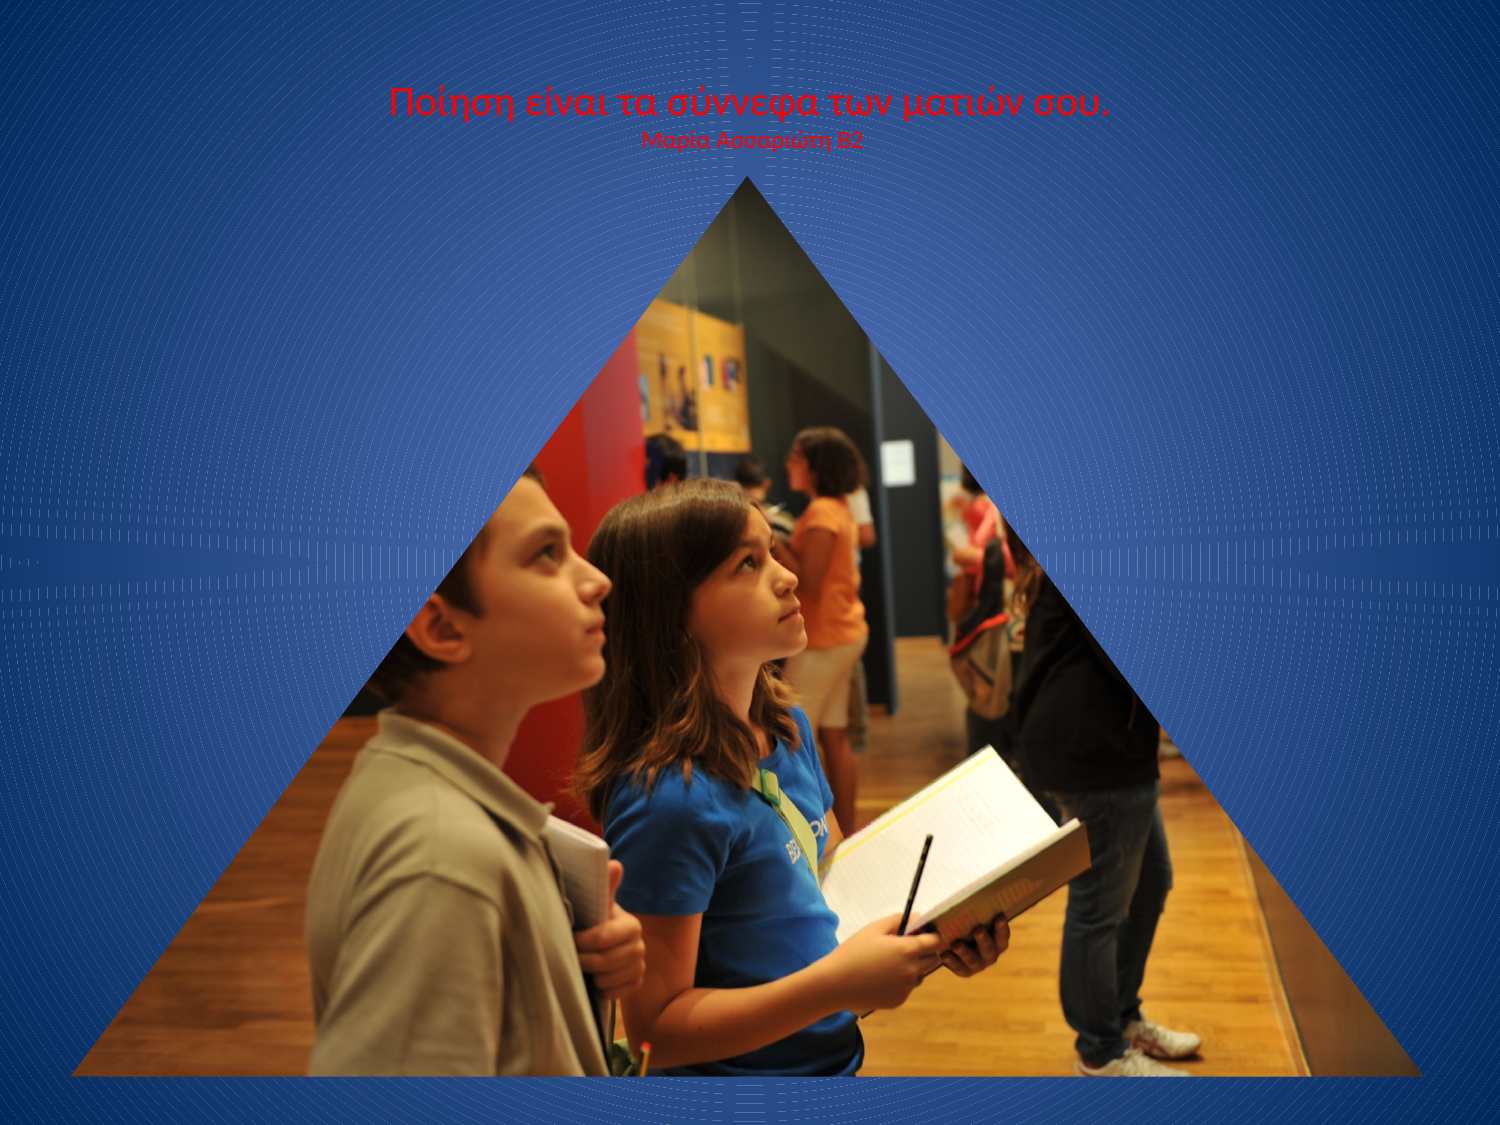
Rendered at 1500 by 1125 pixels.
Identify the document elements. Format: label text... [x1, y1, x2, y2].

title Ποίηση είναι τα σύννεφα των ματιών σου. Μαρία Ασσαριώτη Β2 [75, 45, 1425, 175]
picture [70, 175, 1425, 1077]
